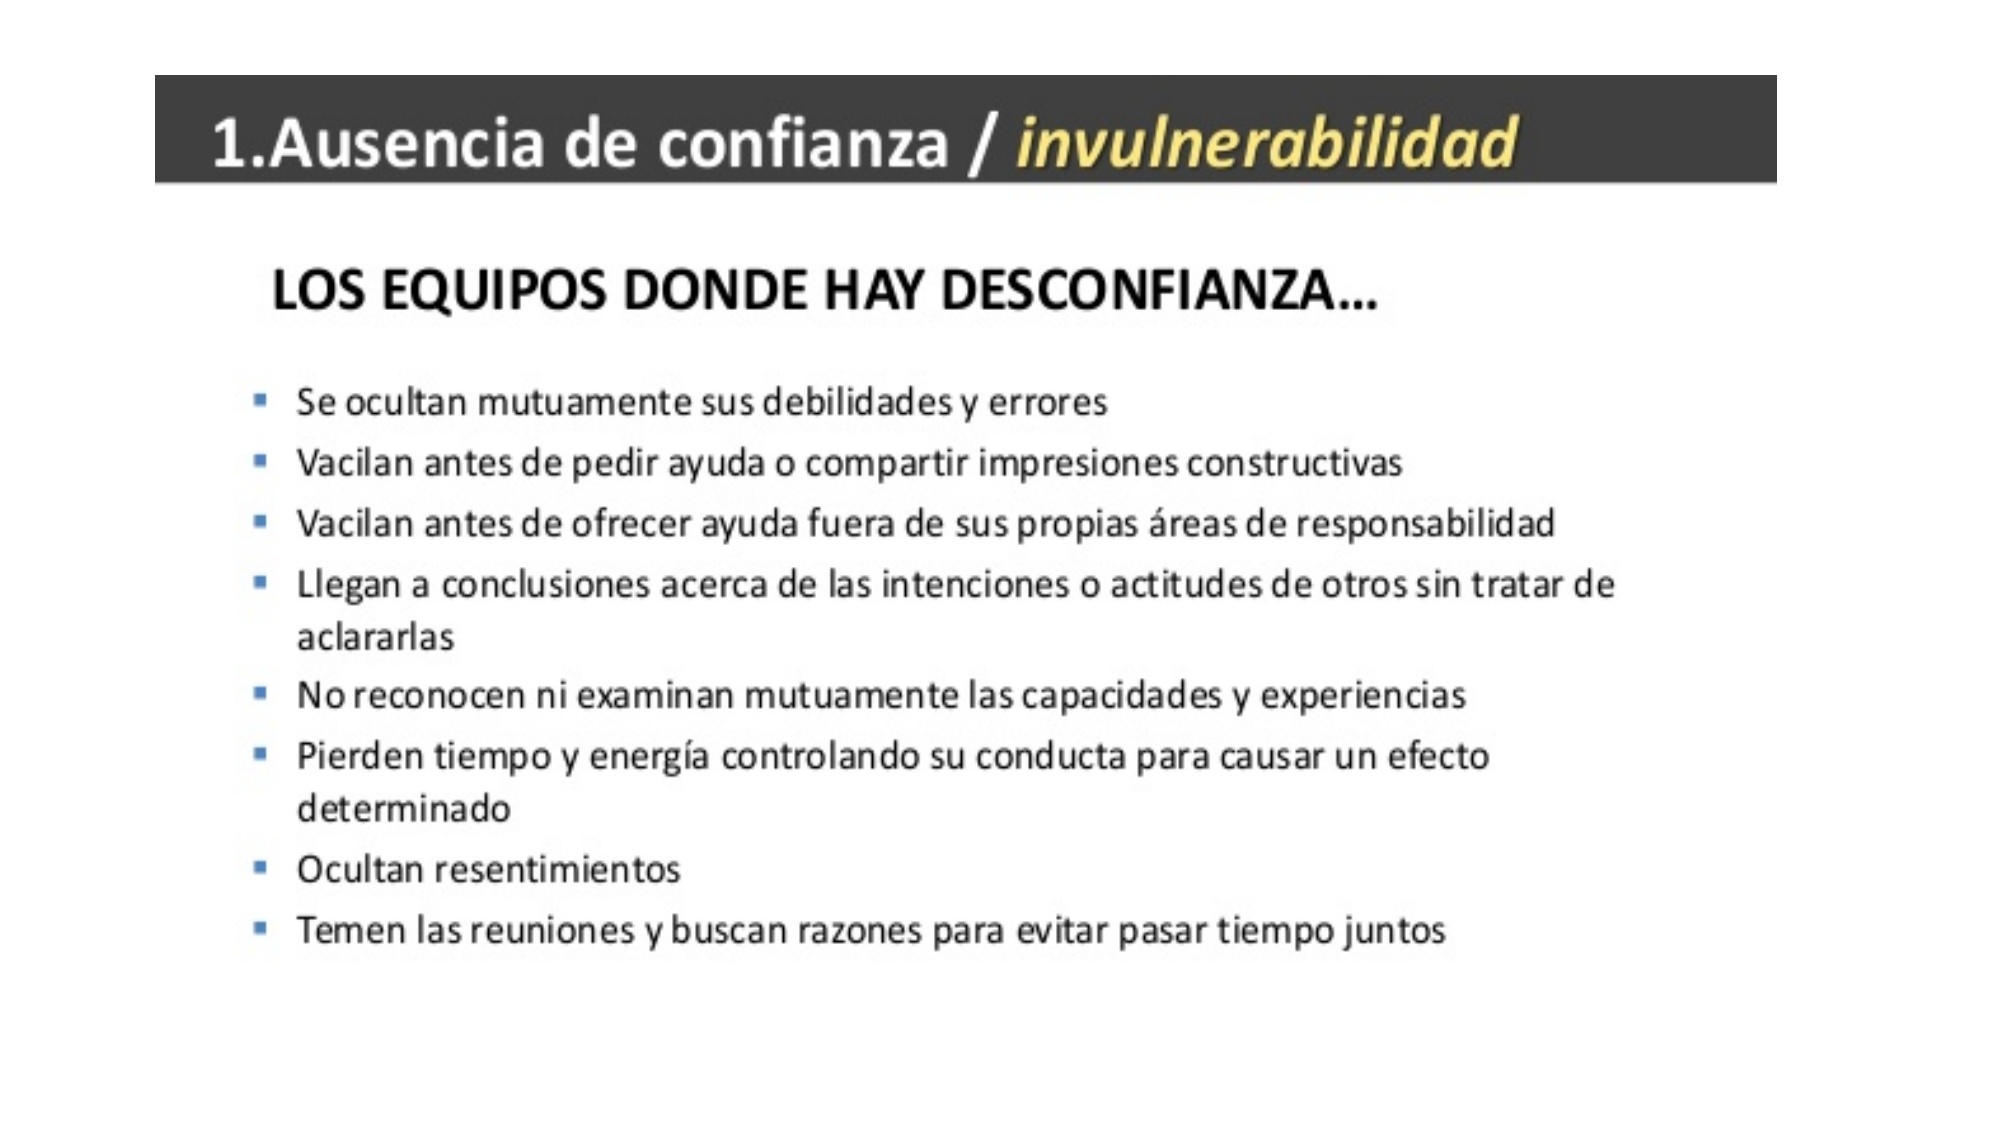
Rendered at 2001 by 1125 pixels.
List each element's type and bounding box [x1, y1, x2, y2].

picture [155, 75, 1777, 1023]
